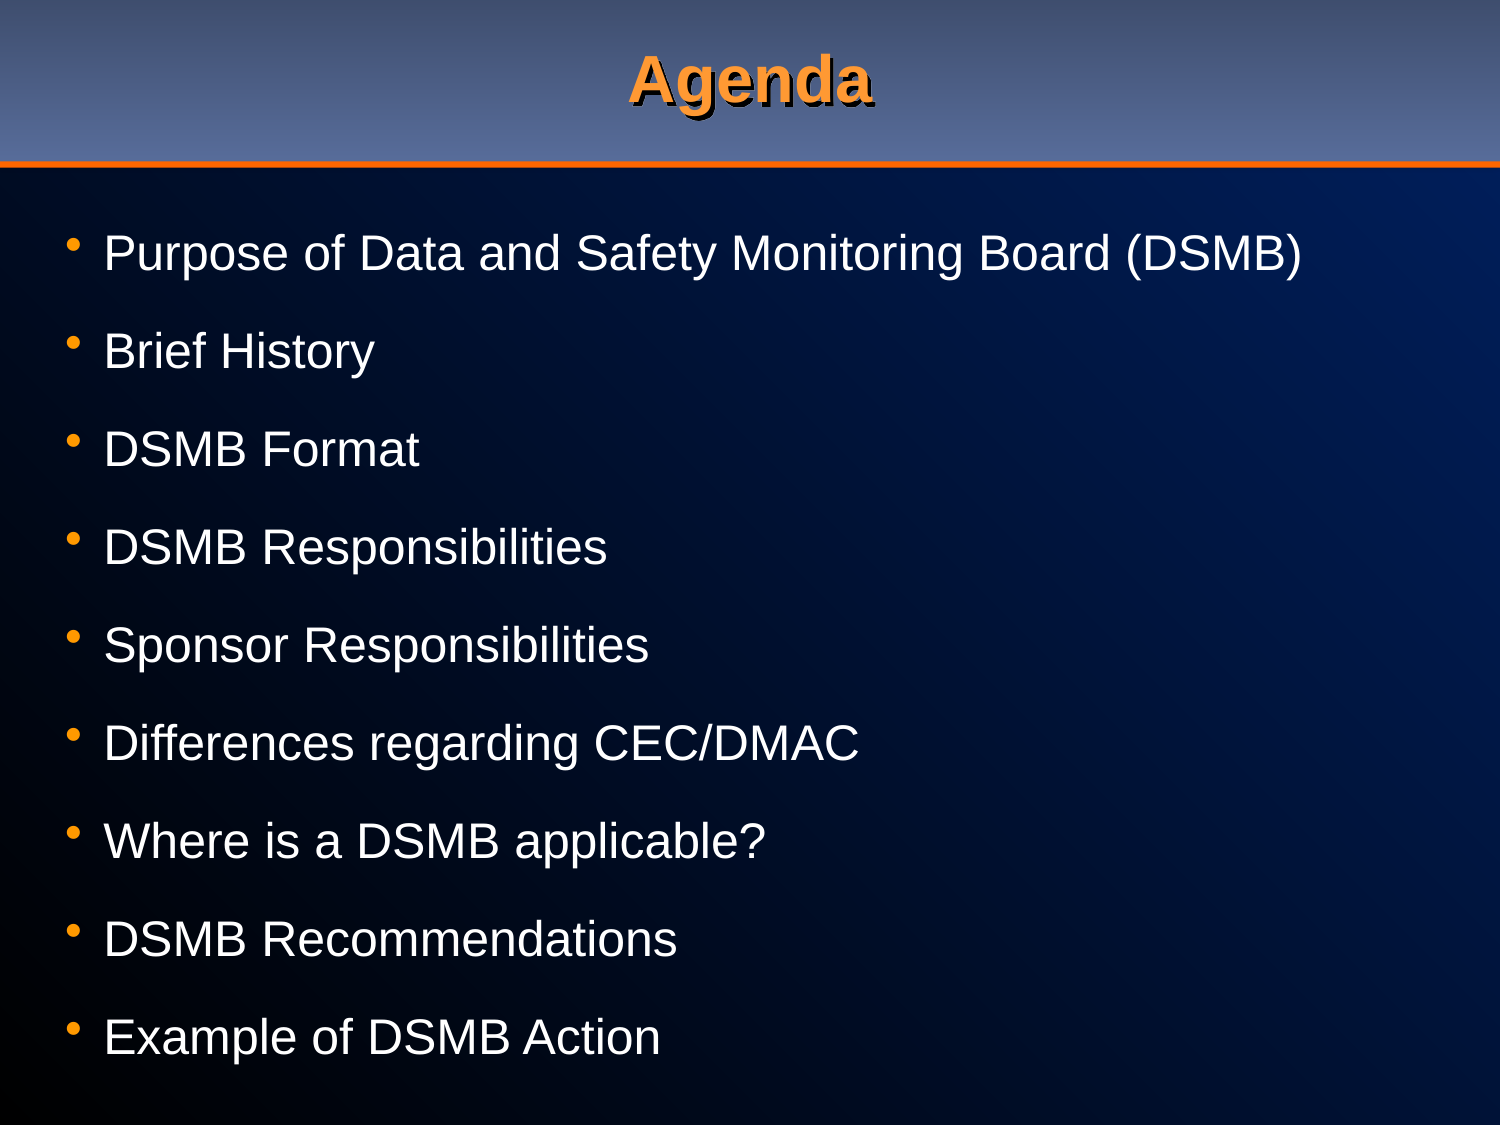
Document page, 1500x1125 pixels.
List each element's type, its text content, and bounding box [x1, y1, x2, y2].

title Agenda [0, 0, 1500, 164]
list Purpose of Data and Safety Monitoring Board (DSMB) Brief History DSMB Format DSMB Responsibilities Sponsor Responsibilities Differences regarding CEC/DMAC Where is a DSMB applicable? DSMB Recommendations Example of DSMB Action [49, 224, 1451, 1084]
